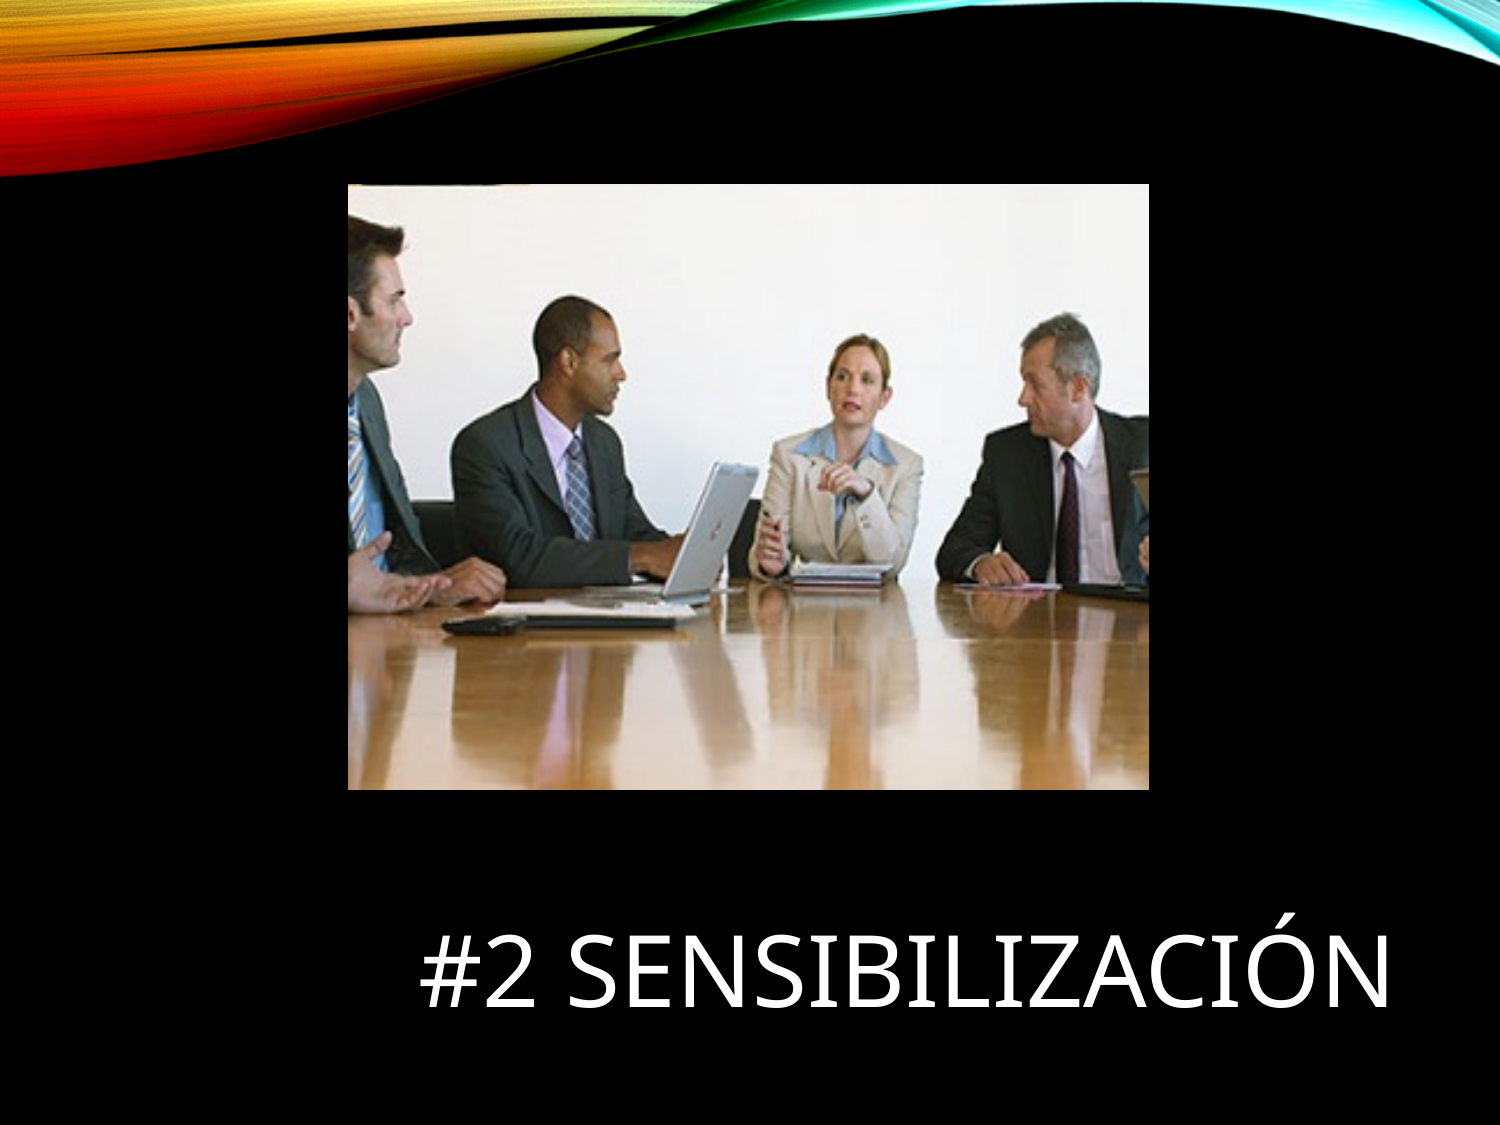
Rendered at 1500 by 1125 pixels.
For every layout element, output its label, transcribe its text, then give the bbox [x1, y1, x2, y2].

title #2 SENSIBILIZACIÓN [88, 881, 1439, 1069]
picture [348, 184, 1150, 790]
picture [0, 0, 1500, 178]
